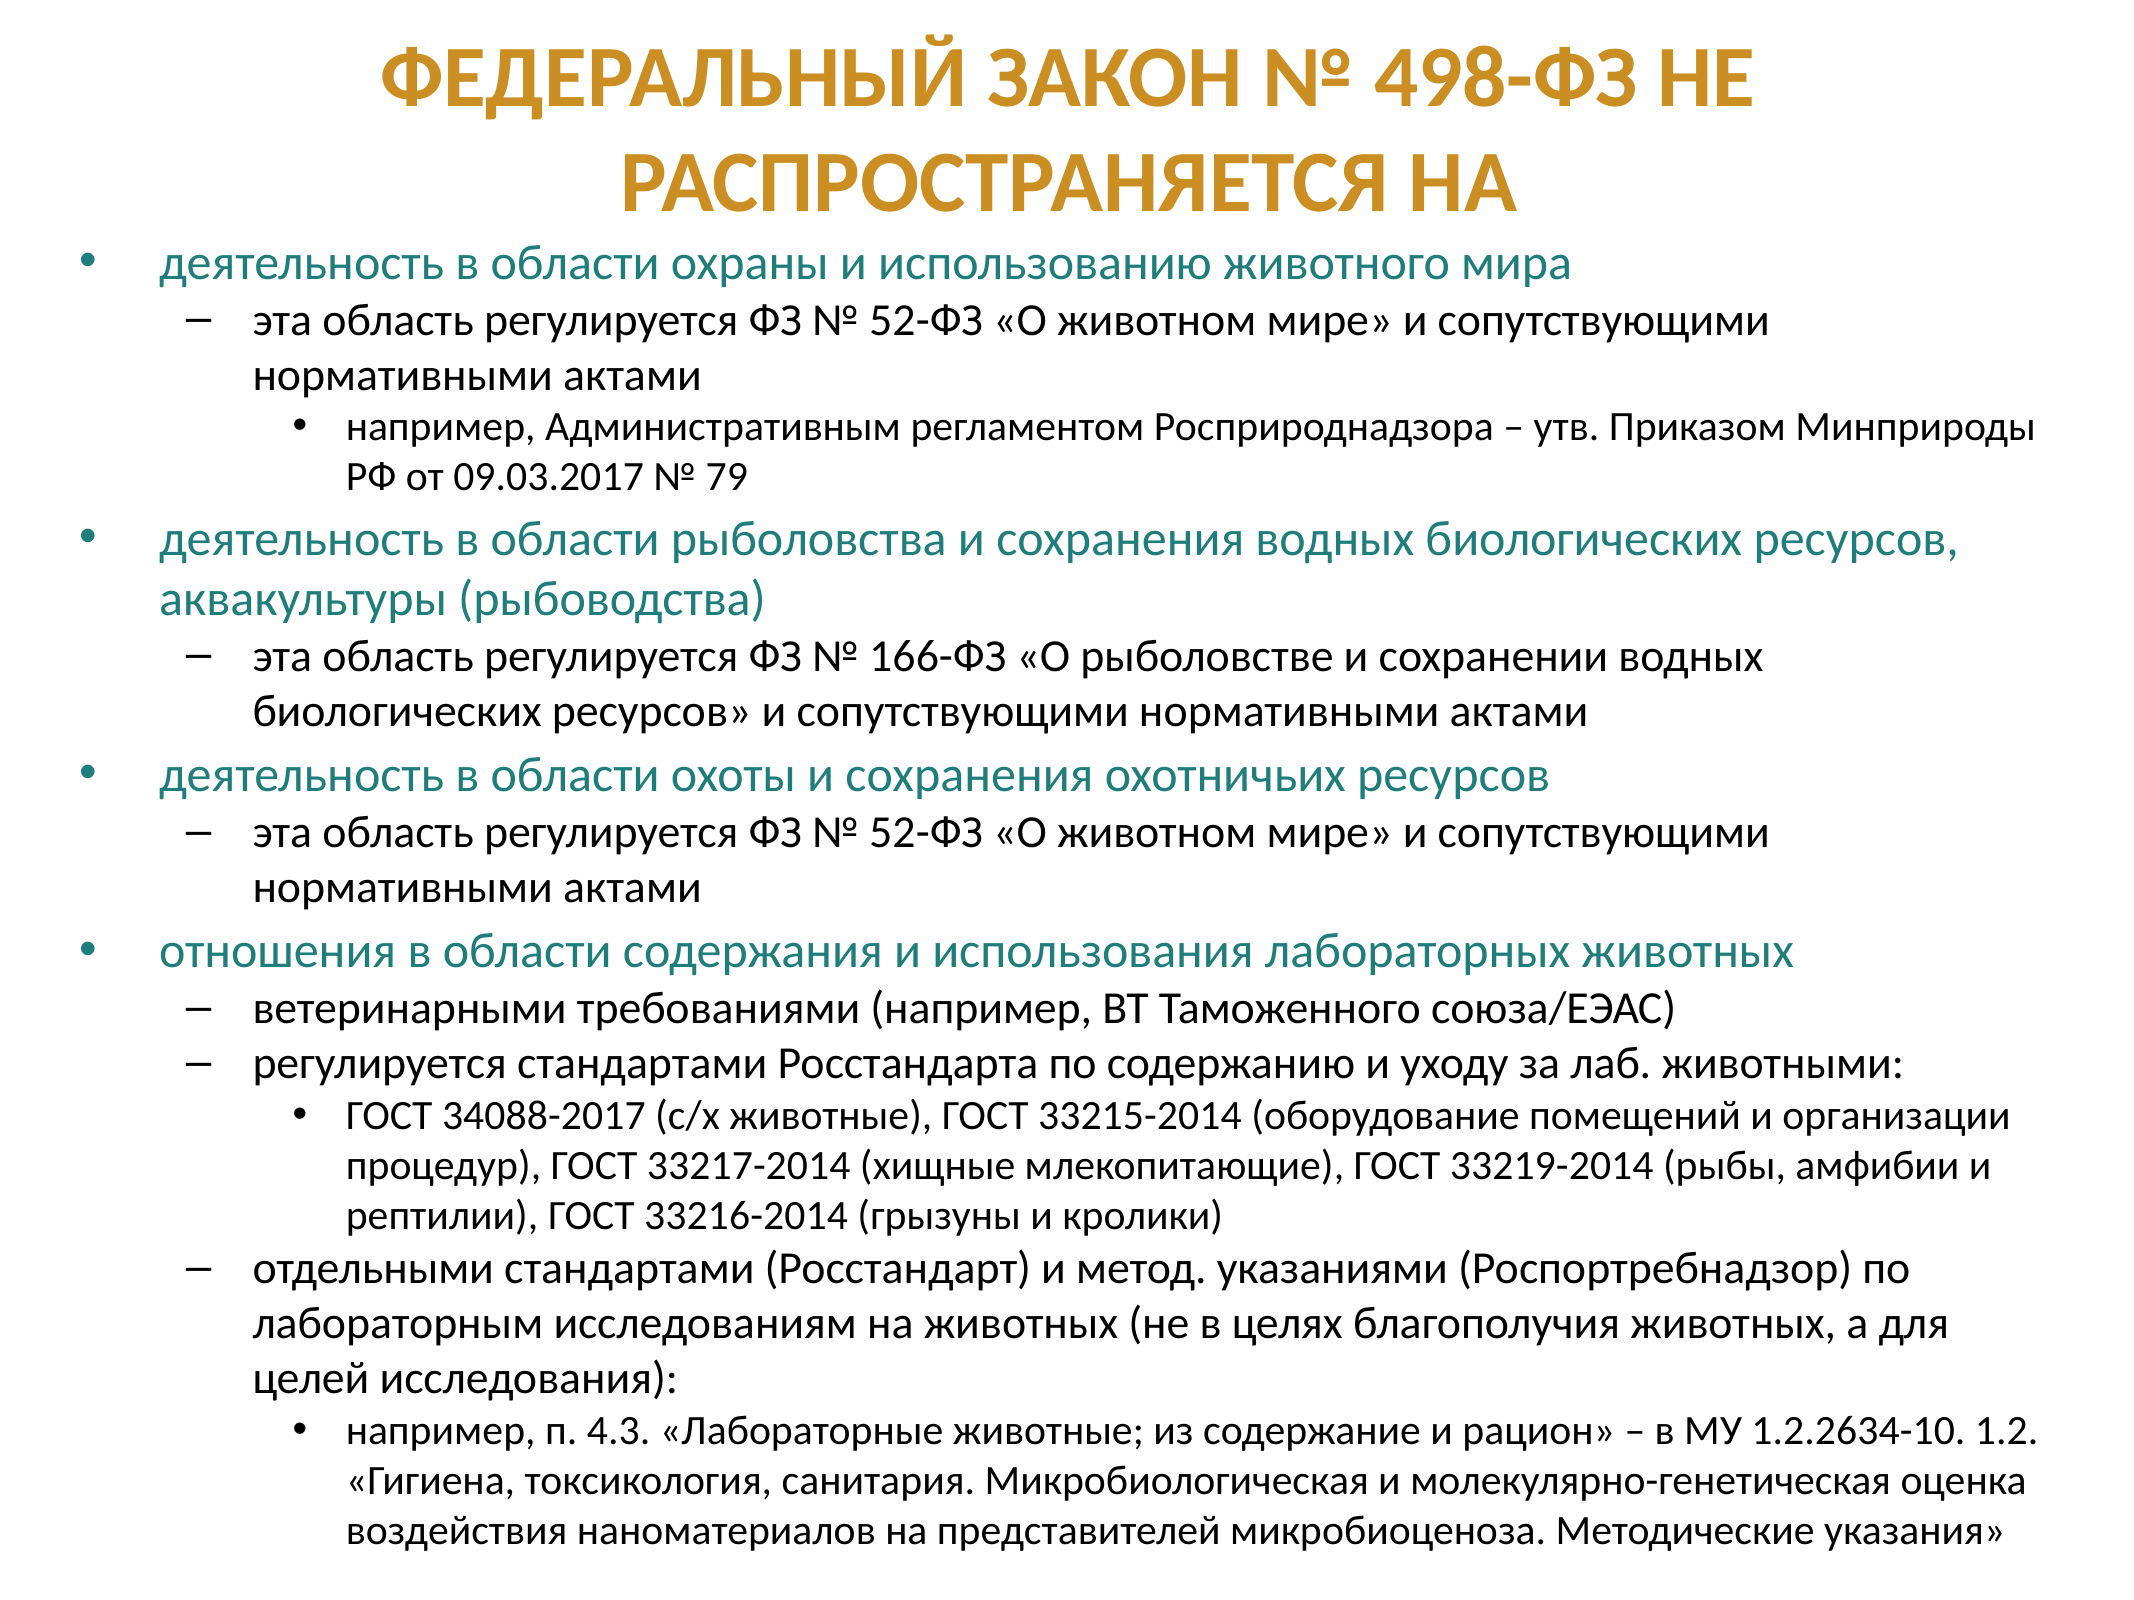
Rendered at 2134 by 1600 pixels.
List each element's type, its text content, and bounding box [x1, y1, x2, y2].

title Федеральный закон № 498-ФЗ не распространяется на [60, 50, 2077, 198]
list деятельность в области охраны и использованию животного мира эта область регулируется ФЗ № 52-ФЗ «О животном мире» и сопутствующими нормативными актами например, Административным регламентом Росприроднадзора – утв. Приказом Минприроды РФ от 09.03.2017 № 79 деятельность в области рыболовства и сохранения водных биологических ресурсов, аквакультуры (рыбоводства) эта область регулируется ФЗ № 166-ФЗ «О рыболовстве и сохранении водных биологических ресурсов» и сопутствующими нормативными актами деятельность в области охоты и сохранения охотничьих ресурсов эта область регулируется ФЗ № 52-ФЗ «О животном мире» и сопутствующими нормативными актами отношения в области содержания и использования лабораторных животных ветеринарными требованиями (например, ВТ Таможенного союза/ЕЭАС) регулируется стандартами Росстандарта по содержанию и уходу за лаб. животными: ГОСТ 34088-2017 (с/х животные), ГОСТ 33215-2014 (оборудование помещений и организации процедур), ГОСТ 33217-2014 (хищные млекопитающие), ГОСТ 33219-2014 (рыбы, амфибии и рептилии), ГОСТ 33216-2014 (грызуны и кролики) отдельными стандартами (Росстандарт) и метод. указаниями (Роспортребнадзор) по лабораторным исследованиям на животных (не в целях благополучия животных, а для целей исследования): например, п. 4.3. «Лабораторные животные; из содержание и рацион» – в МУ 1.2.2634-10. 1.2. «Гигиена, токсикология, санитария. Микробиологическая и молекулярно-генетическая оценка воздействия наноматериалов на представителей микробиоценоза. Методические указания» [57, 218, 2077, 1556]
